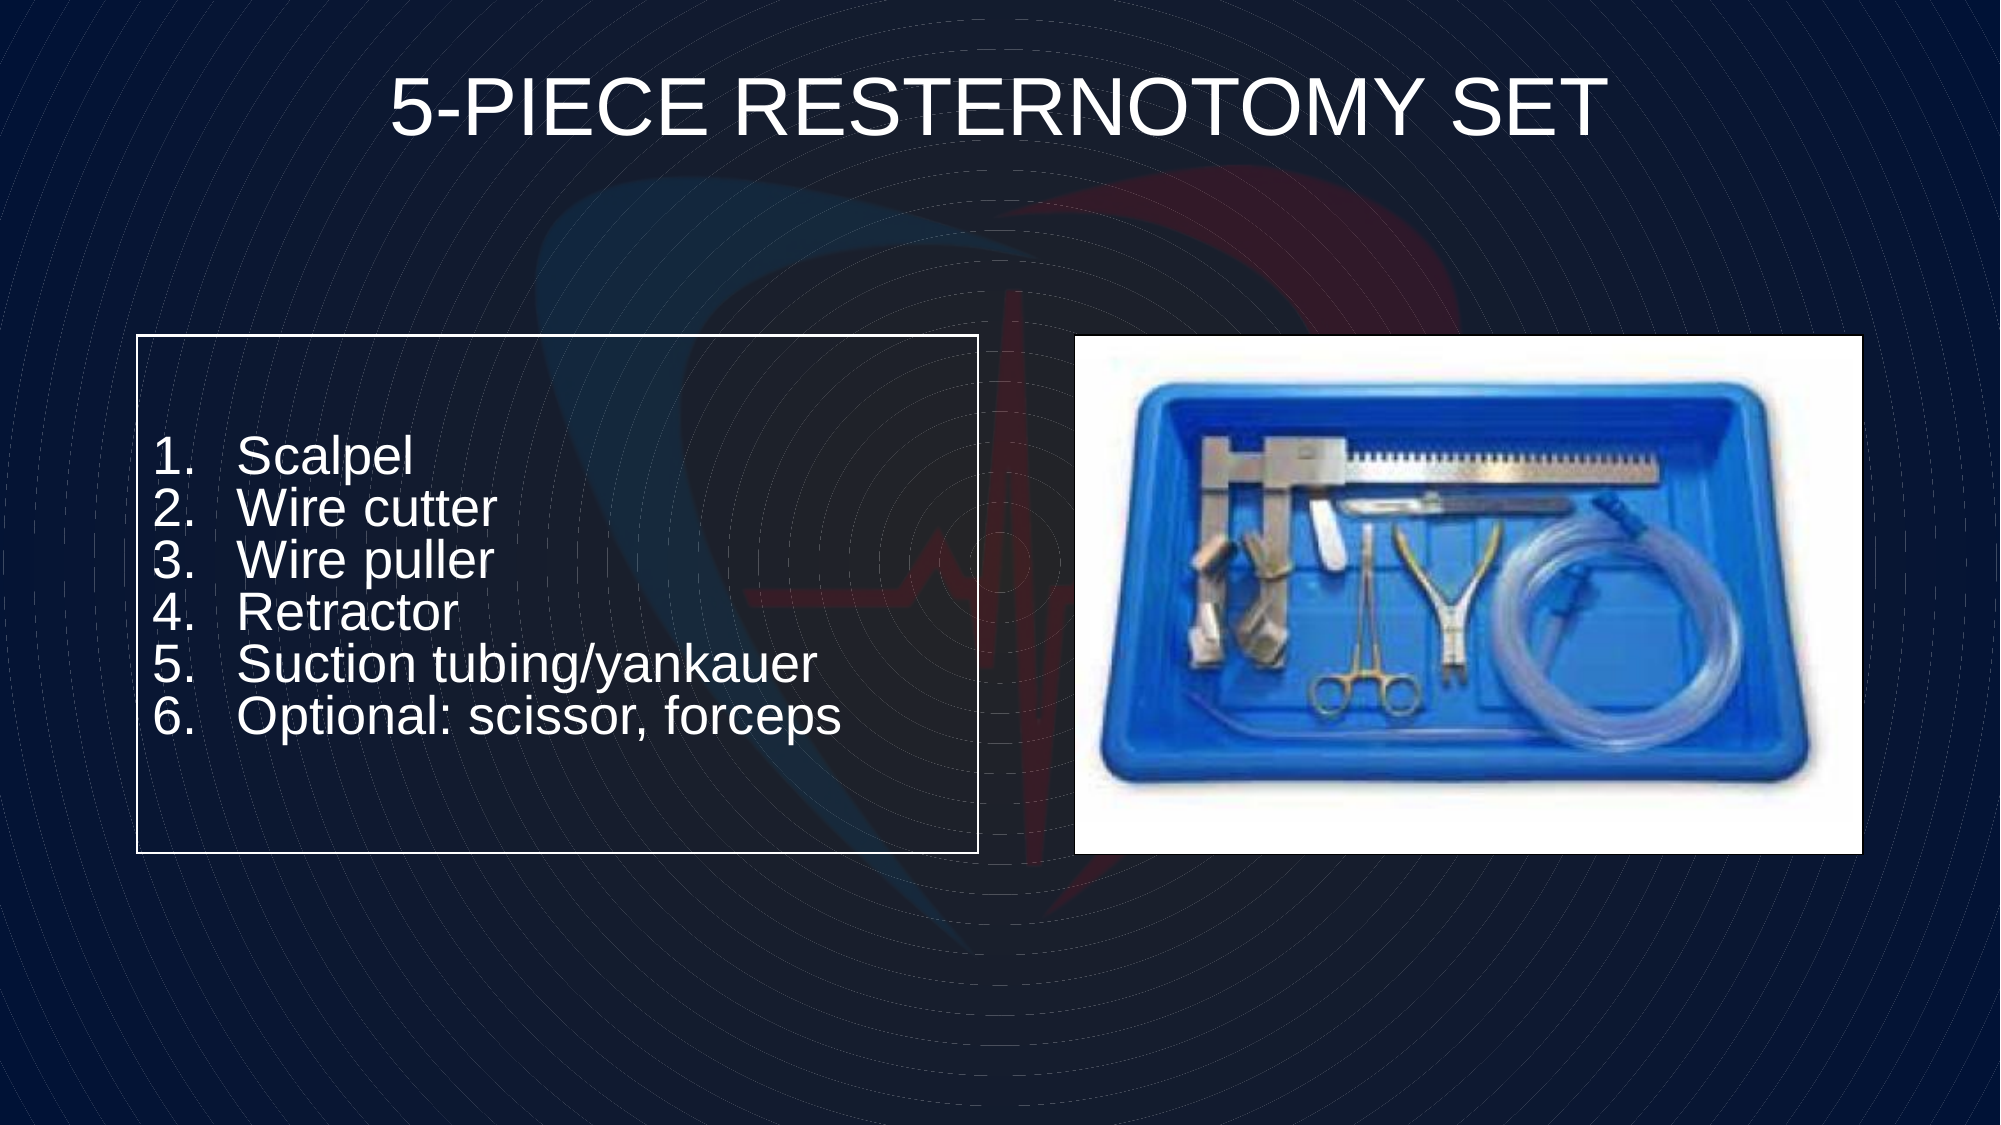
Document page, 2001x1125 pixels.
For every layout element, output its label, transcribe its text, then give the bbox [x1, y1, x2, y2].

text_box 5-piece Resternotomy Set [0, 59, 2000, 163]
picture [1075, 335, 1863, 854]
text_box Scalpel Wire cutter Wire puller Retractor Suction tubing/yankauer Optional: scissor, forceps [137, 335, 978, 854]
picture [532, 163, 1468, 963]
